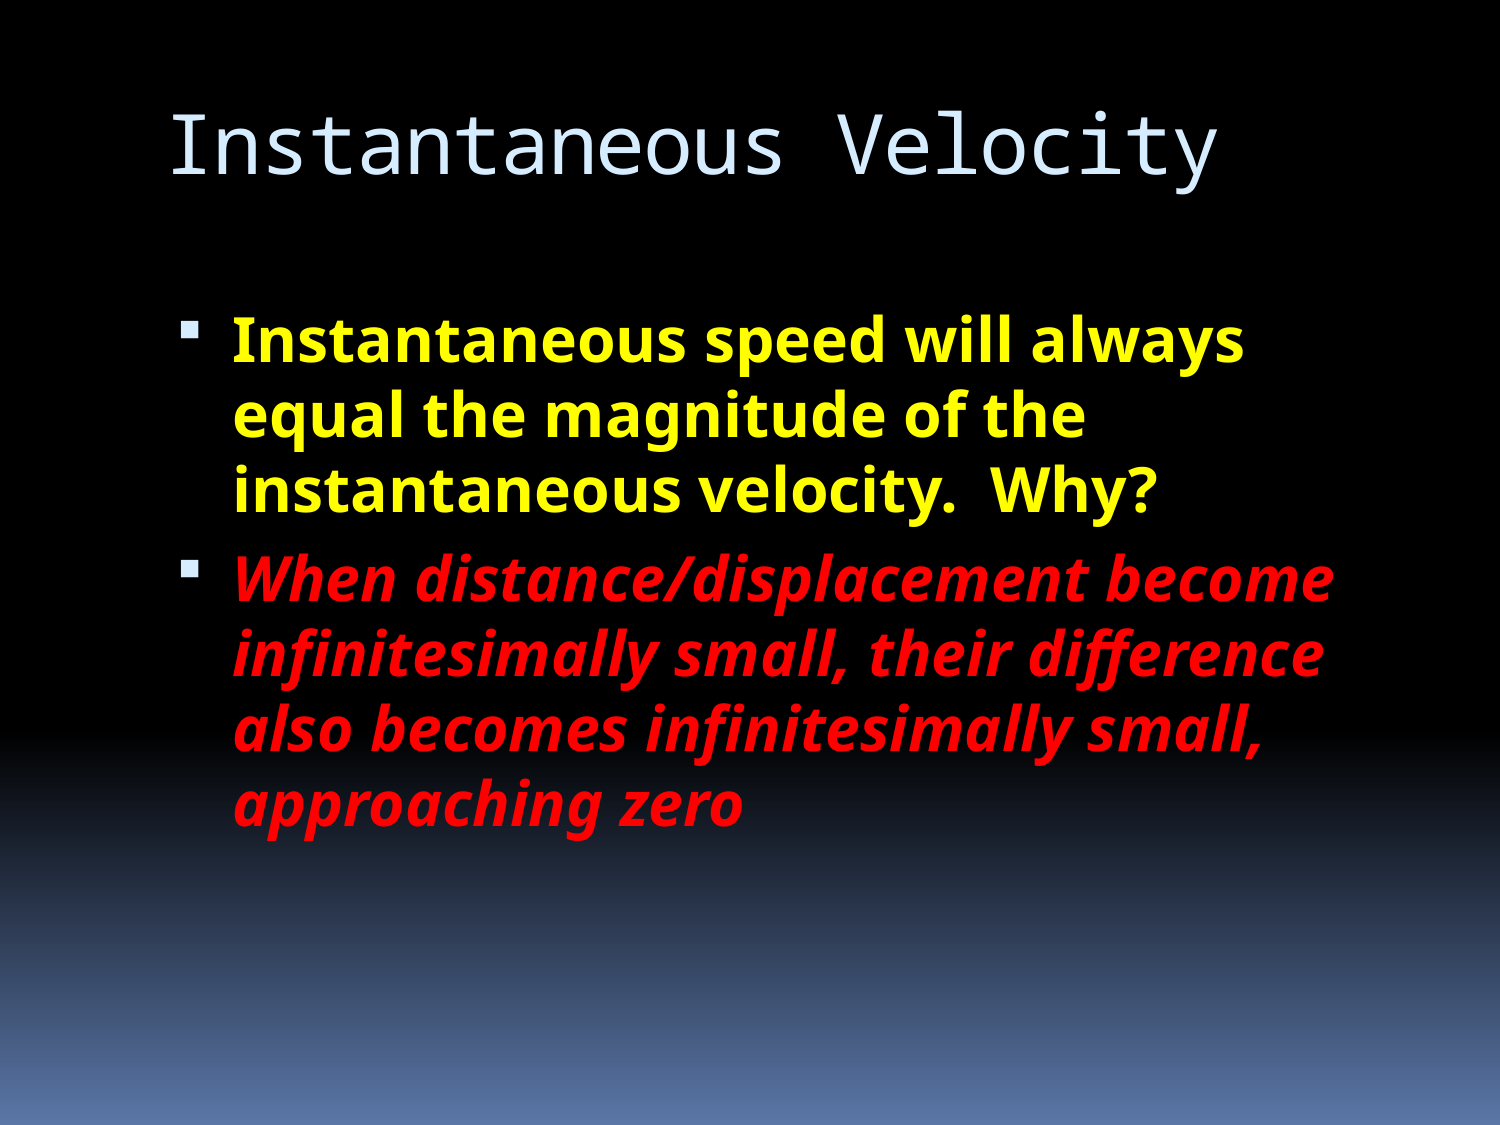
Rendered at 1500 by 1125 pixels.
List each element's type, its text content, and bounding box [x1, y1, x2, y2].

title Instantaneous Velocity [150, 83, 1425, 234]
list Instantaneous speed will always equal the magnitude of the instantaneous velocity. Why? When distance/displacement become infinitesimally small, their difference also becomes infinitesimally small, approaching zero [150, 292, 1425, 1043]
